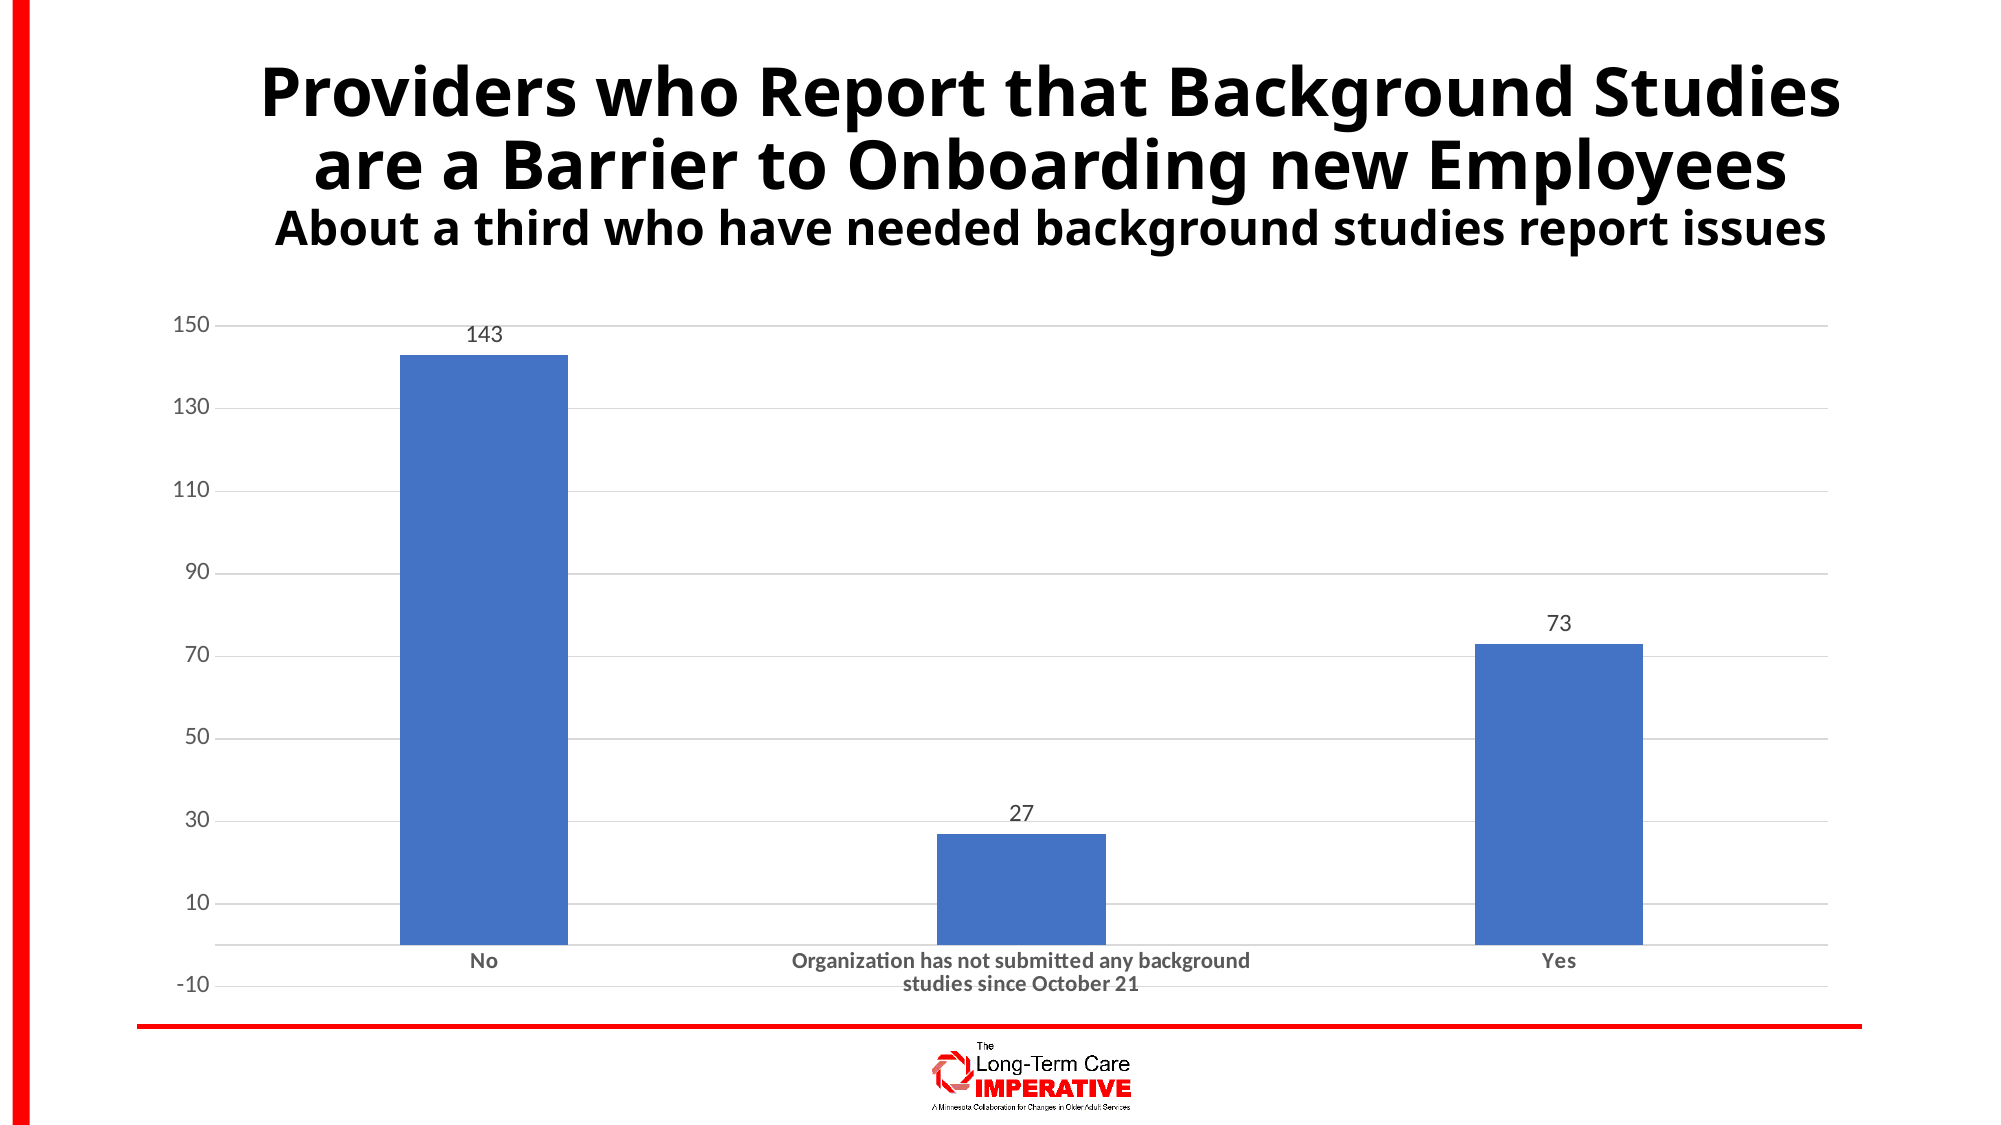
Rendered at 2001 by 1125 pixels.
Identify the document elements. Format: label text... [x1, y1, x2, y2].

title Providers who Report that Background Studies are a Barrier to Onboarding new Employees About a third who have needed background studies report issues [188, 48, 1914, 266]
picture [932, 1039, 1138, 1115]
chart [137, 299, 1863, 1014]
